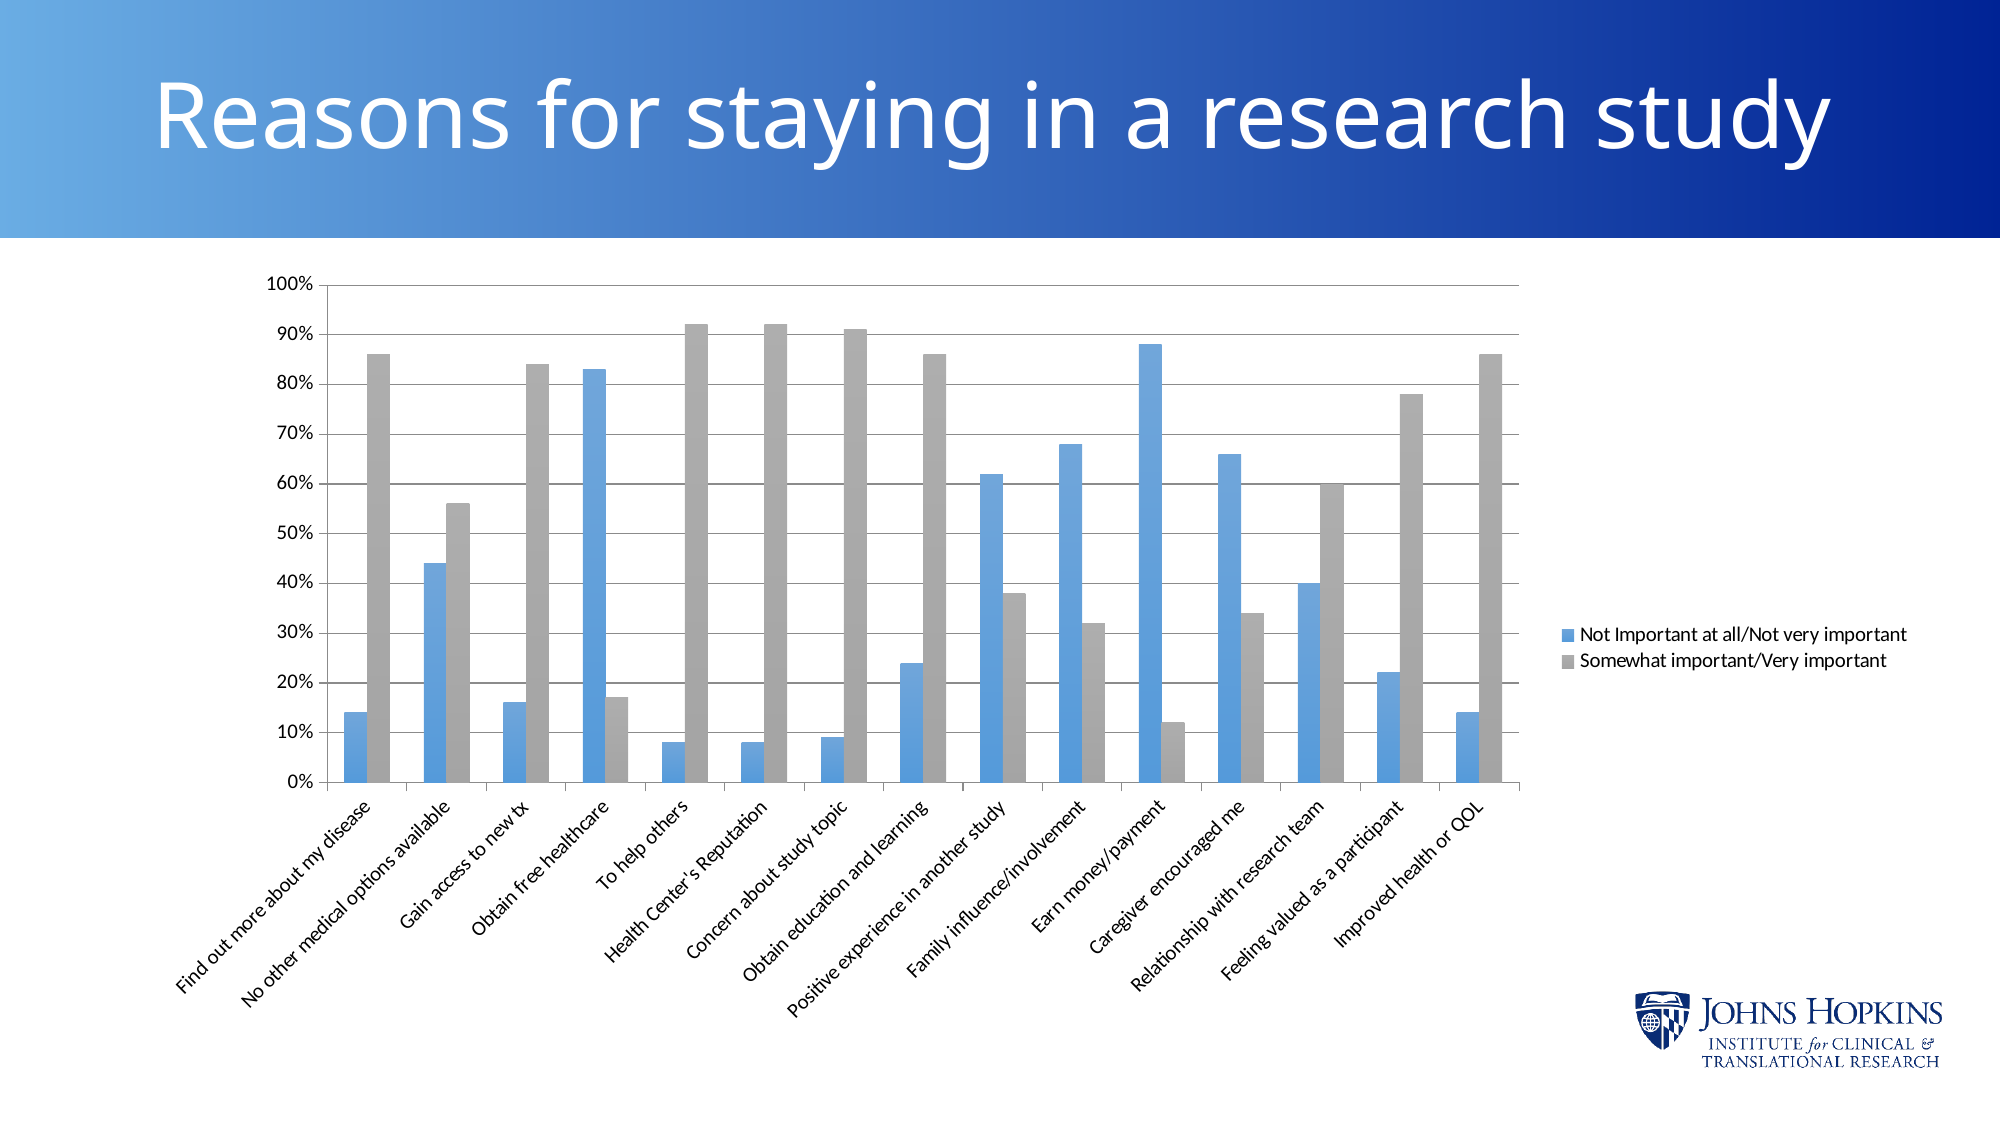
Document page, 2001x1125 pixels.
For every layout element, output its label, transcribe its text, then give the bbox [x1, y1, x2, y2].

chart [137, 259, 1927, 1039]
title Reasons for staying in a research study [137, 10, 1863, 228]
picture [1577, 933, 2000, 1125]
